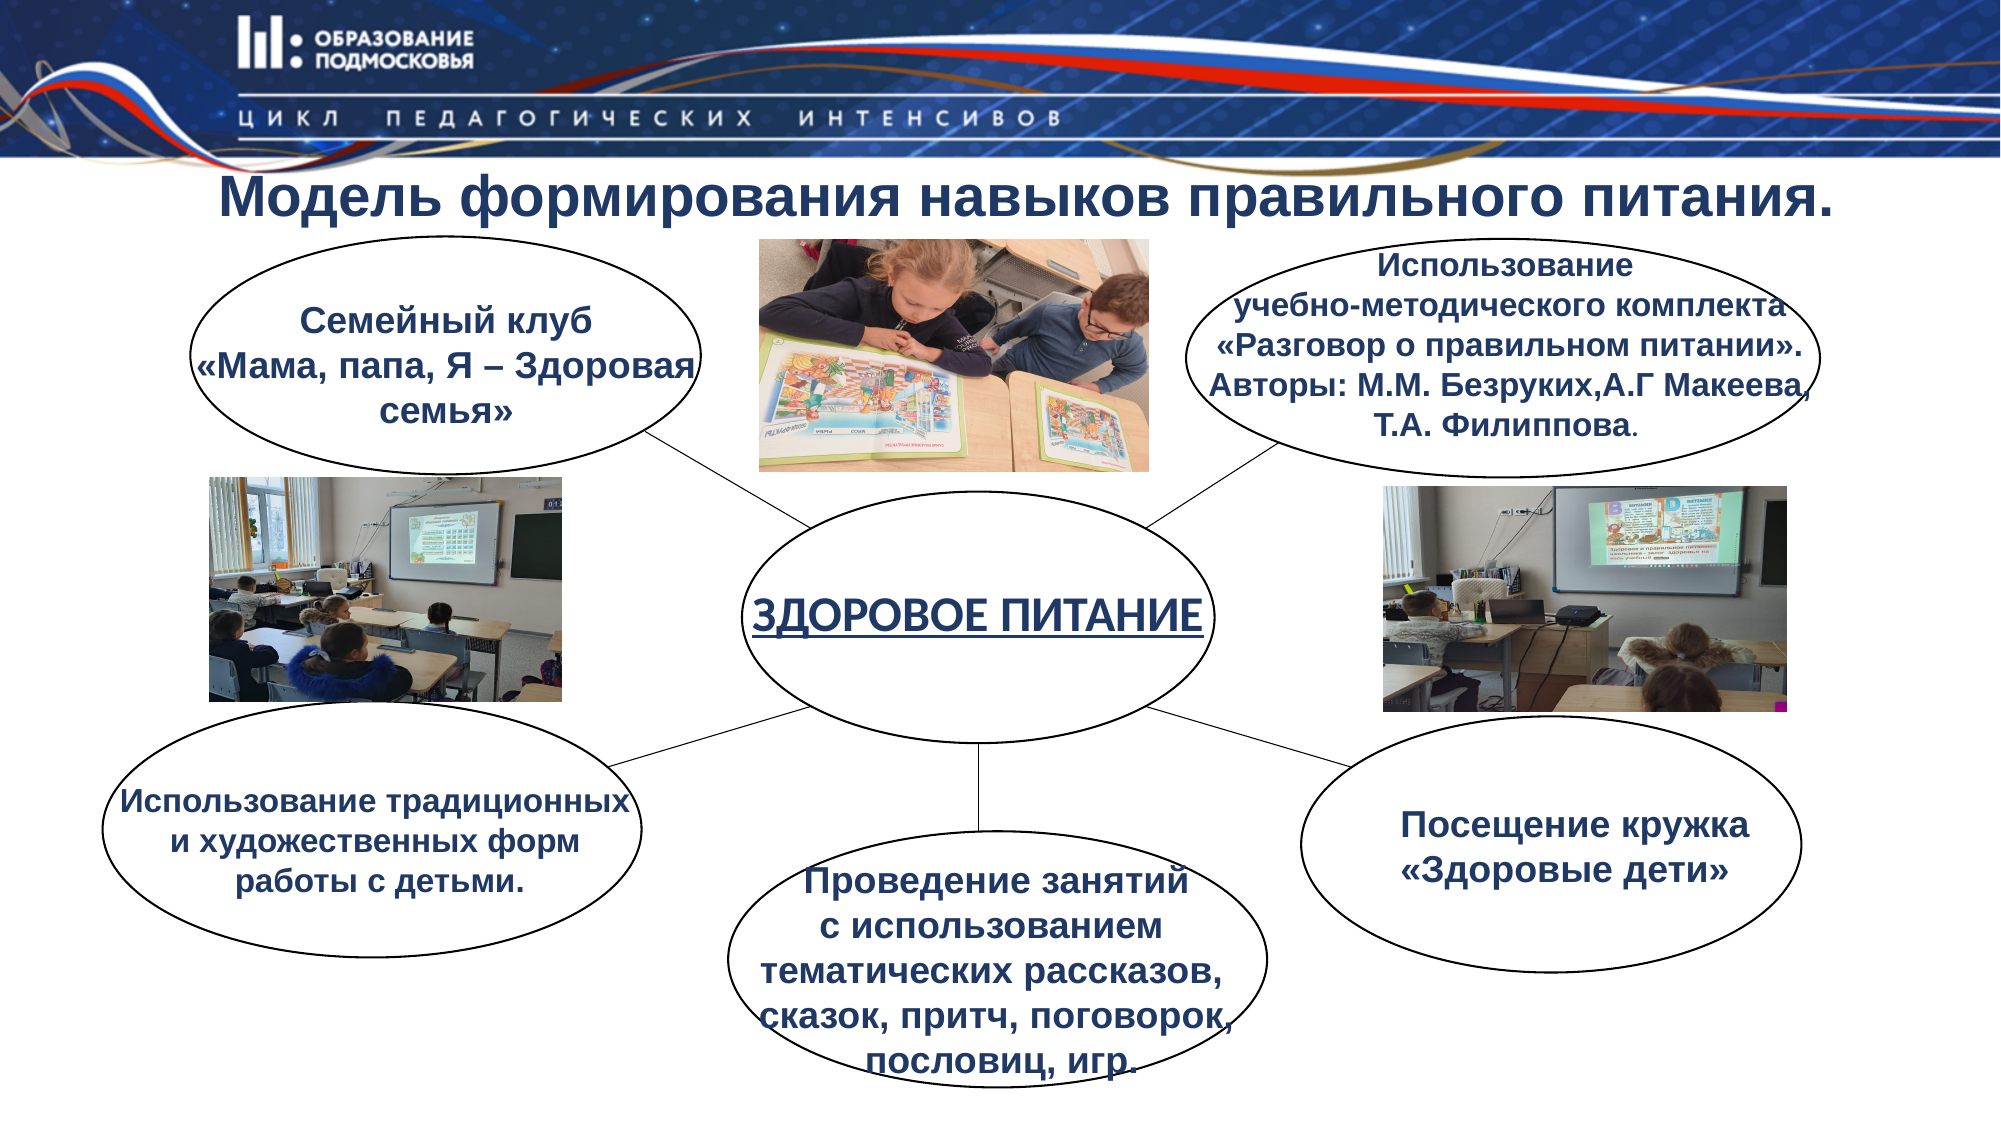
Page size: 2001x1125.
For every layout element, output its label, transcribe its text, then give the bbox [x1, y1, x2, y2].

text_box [101, 236, 1832, 1092]
text_box Модель формирования навыков правильного питания. [203, 150, 1850, 236]
picture [0, 0, 2001, 1125]
